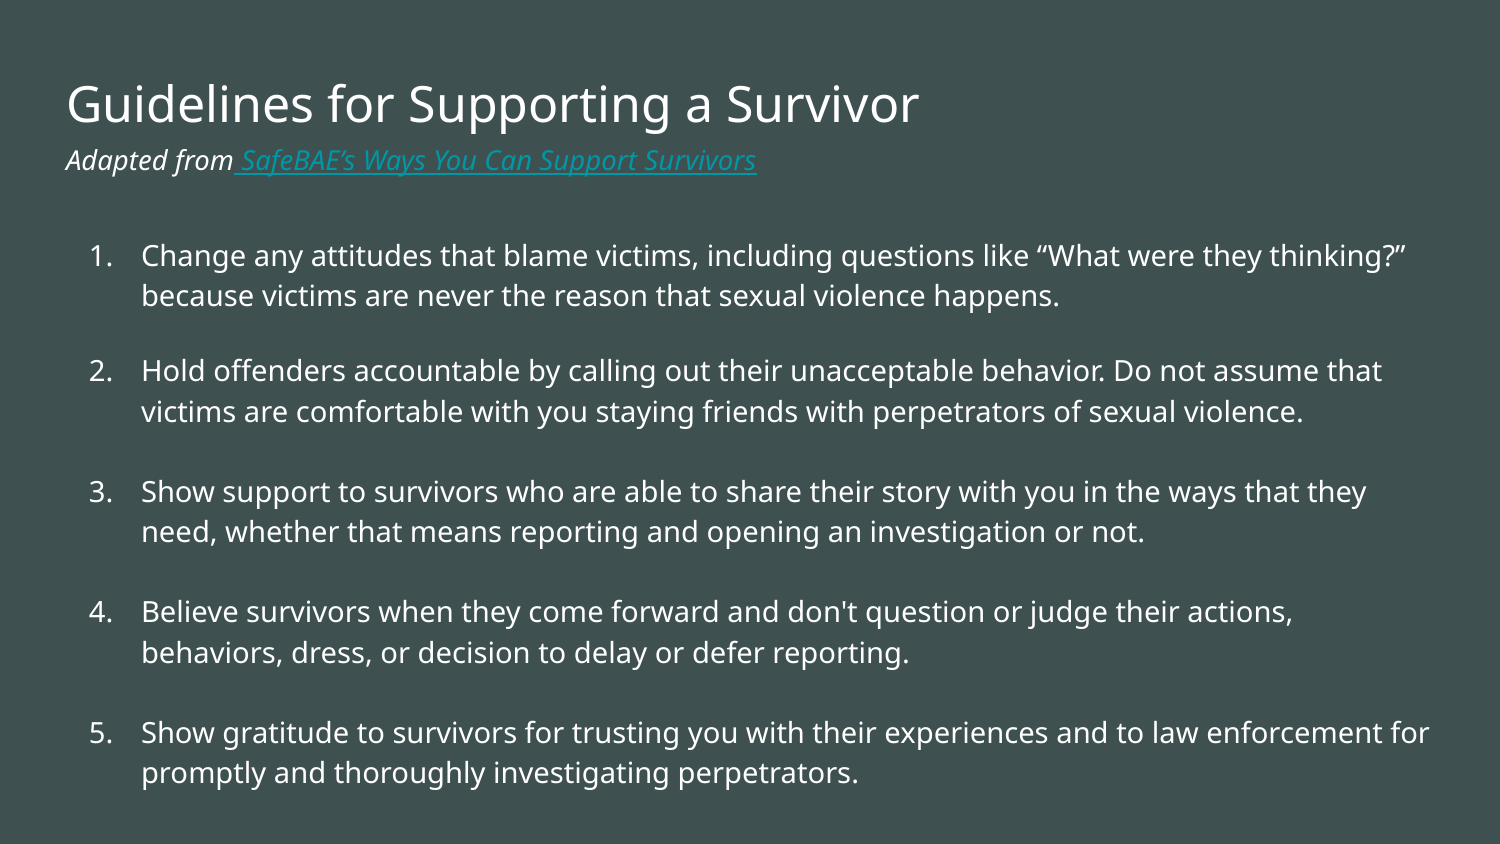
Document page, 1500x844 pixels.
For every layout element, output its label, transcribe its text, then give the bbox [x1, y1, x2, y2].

title Guidelines for Supporting a Survivor Adapted from SafeBAE’s Ways You Can Support Survivors [51, 57, 1449, 197]
list Change any attitudes that blame victims, including questions like “What were they thinking?” because victims are never the reason that sexual violence happens. Hold offenders accountable by calling out their unacceptable behavior. Do not assume that victims are comfortable with you staying friends with perpetrators of sexual violence. Show support to survivors who are able to share their story with you in the ways that they need, whether that means reporting and opening an investigation or not. Believe survivors when they come forward and don't question or judge their actions, behaviors, dress, or decision to delay or defer reporting. Show gratitude to survivors for trusting you with their experiences and to law enforcement for promptly and thoroughly investigating perpetrators. [51, 217, 1449, 778]
